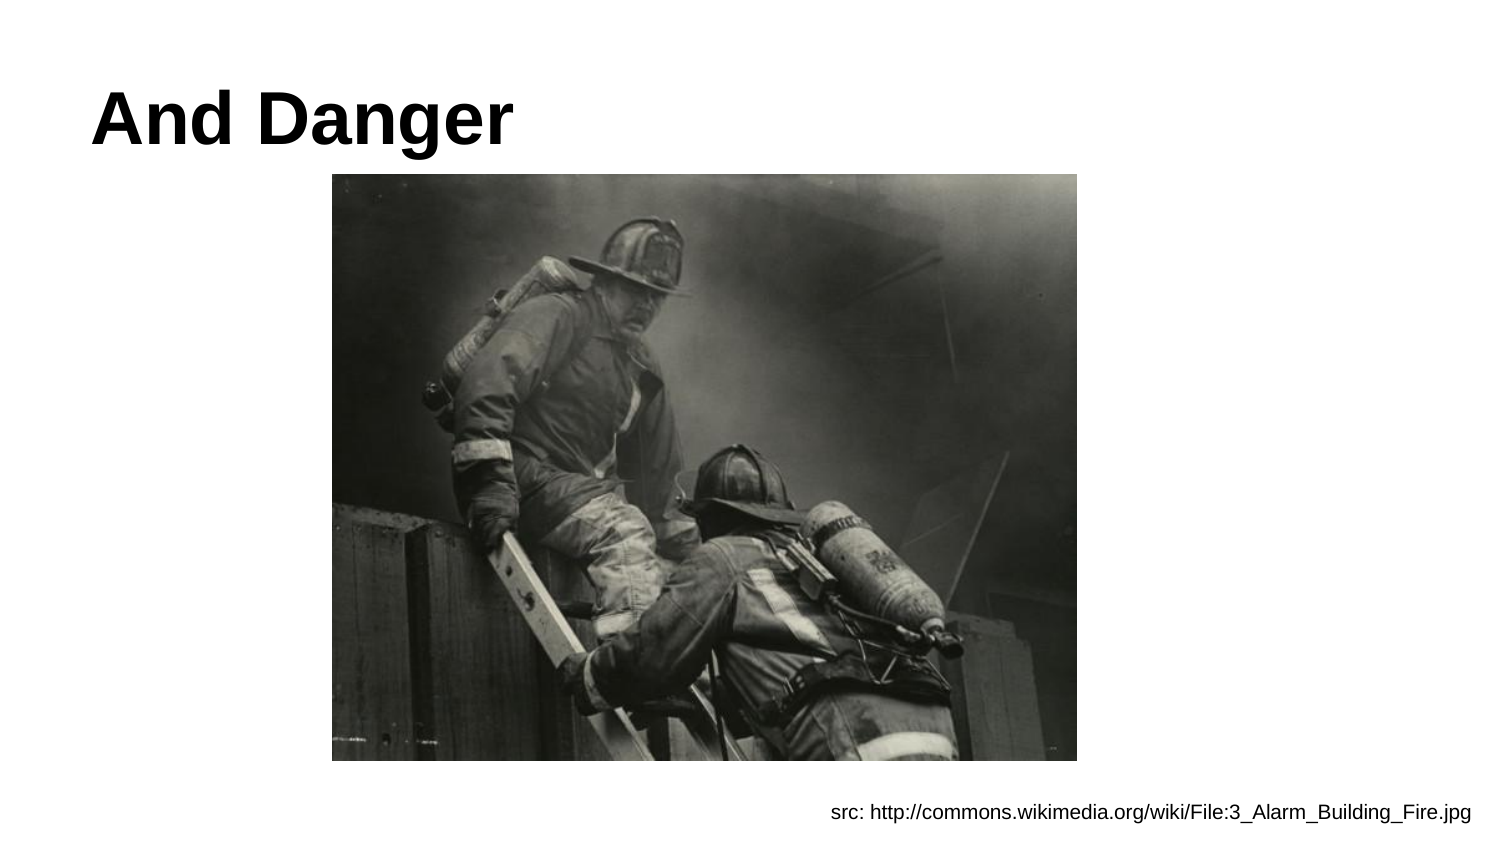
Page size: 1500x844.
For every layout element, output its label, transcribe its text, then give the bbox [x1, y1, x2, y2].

text_box src: http://commons.wikimedia.org/wiki/File:3_Alarm_Building_Fire.jpg [815, 783, 1492, 844]
title And Danger [75, 33, 1425, 175]
picture [331, 174, 1077, 762]
